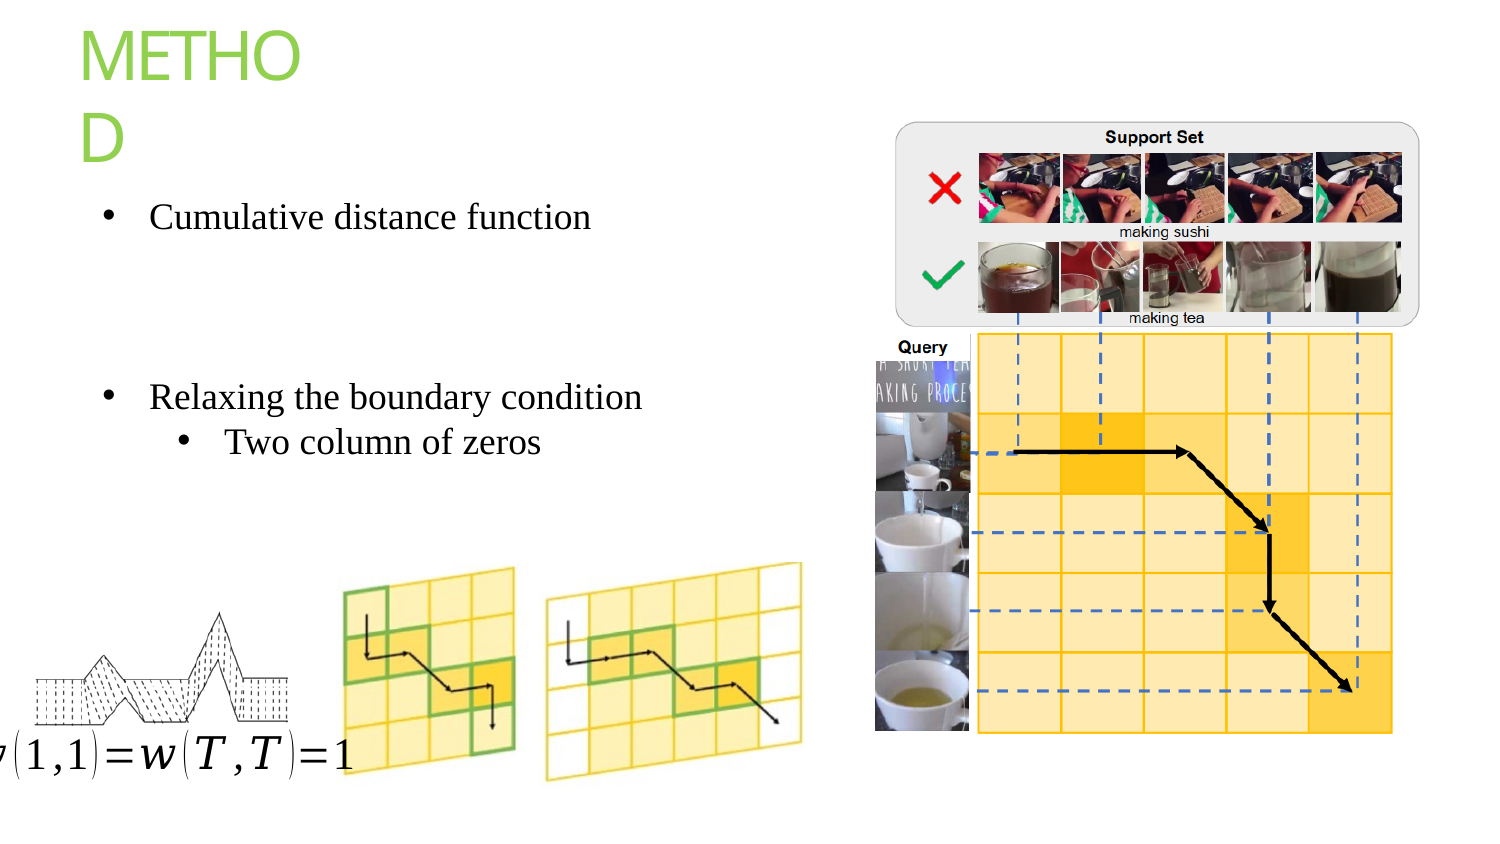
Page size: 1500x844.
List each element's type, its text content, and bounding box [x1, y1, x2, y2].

title METHOD [75, 9, 325, 177]
picture [335, 562, 823, 789]
picture [24, 597, 300, 738]
picture [848, 108, 1422, 736]
